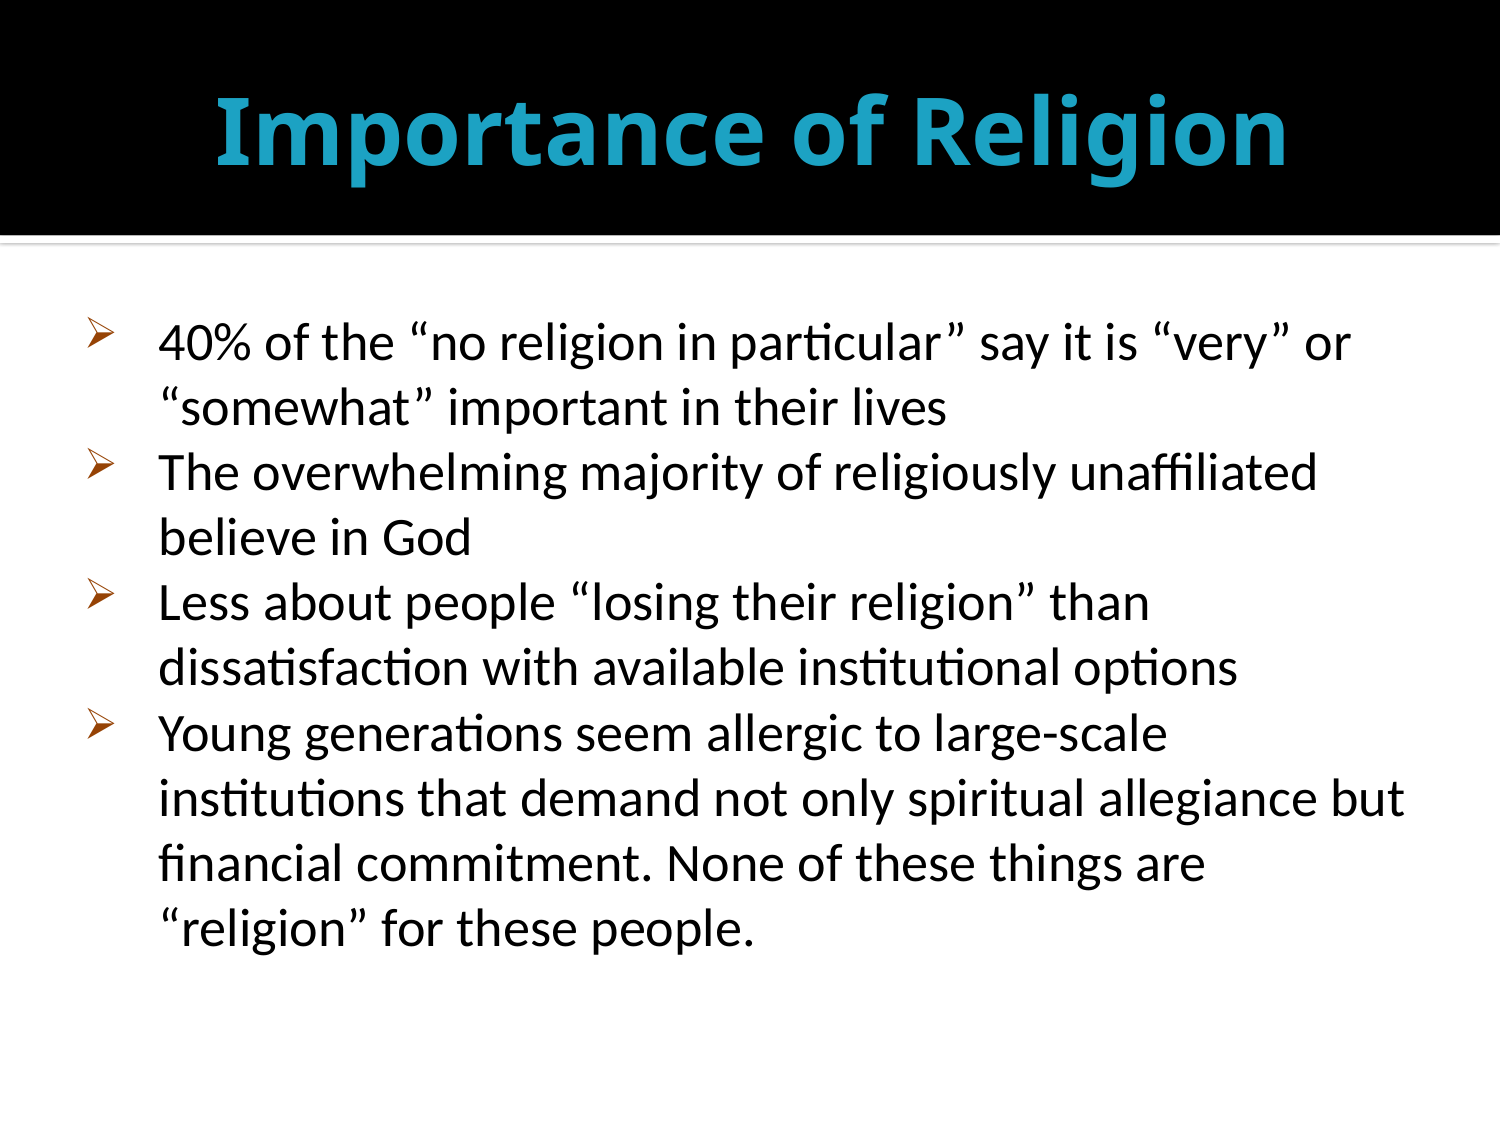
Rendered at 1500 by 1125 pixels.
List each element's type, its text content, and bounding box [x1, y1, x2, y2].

list 40% of the “no religion in particular” say it is “very” or “somewhat” important in their lives The overwhelming majority of religiously unaffiliated believe in God Less about people “losing their religion” than dissatisfaction with available institutional options Young generations seem allergic to large-scale institutions that demand not only spiritual allegiance but financial commitment. None of these things are “religion” for these people. [75, 291, 1425, 1050]
title Importance of Religion [75, 25, 1425, 231]
